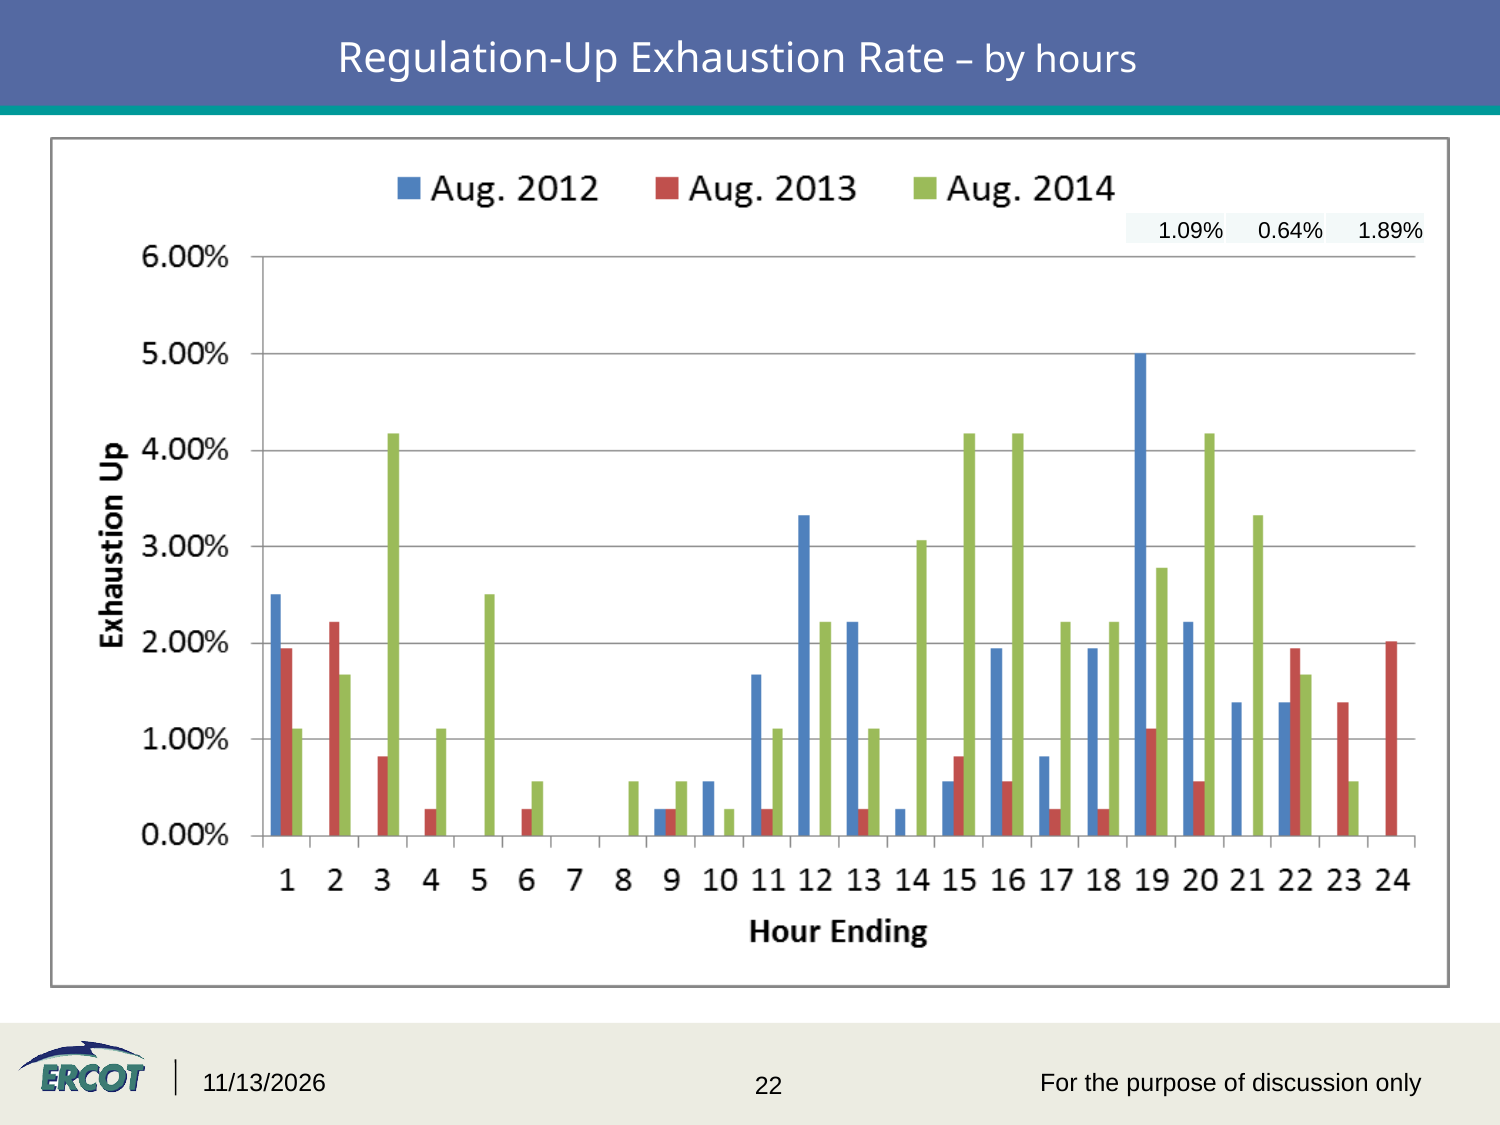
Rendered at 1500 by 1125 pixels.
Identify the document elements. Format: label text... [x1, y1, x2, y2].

picture [49, 137, 1451, 988]
title Regulation-Up Exhaustion Rate – by hours [24, 0, 1451, 113]
picture [10, 1031, 151, 1111]
footer For the purpose of discussion only [1024, 1059, 1438, 1125]
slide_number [187, 1059, 538, 1125]
